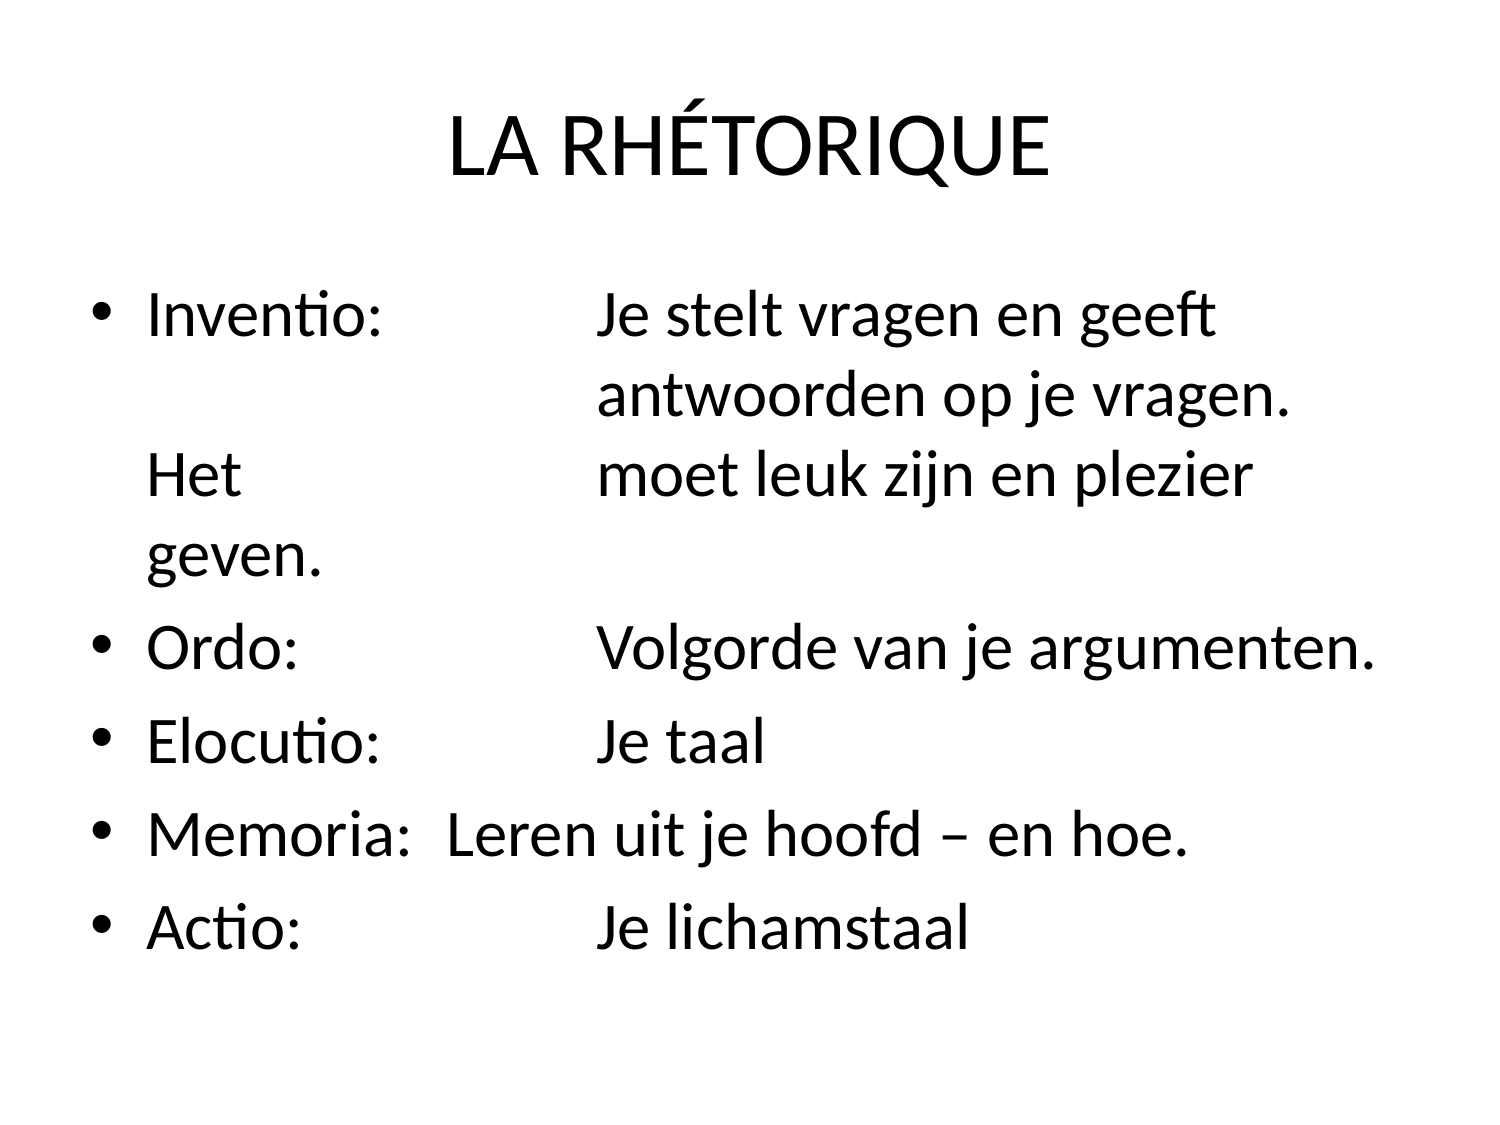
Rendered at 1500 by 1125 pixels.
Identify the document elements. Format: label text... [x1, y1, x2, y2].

title LA RHÉTORIQUE [75, 45, 1425, 233]
list Inventio: Je stelt vragen en geeft antwoorden op je vragen. Het moet leuk zijn en plezier geven. Ordo: Volgorde van je argumenten. Elocutio: Je taal Memoria: Leren uit je hoofd – en hoe. Actio: Je lichamstaal [75, 262, 1425, 1005]
